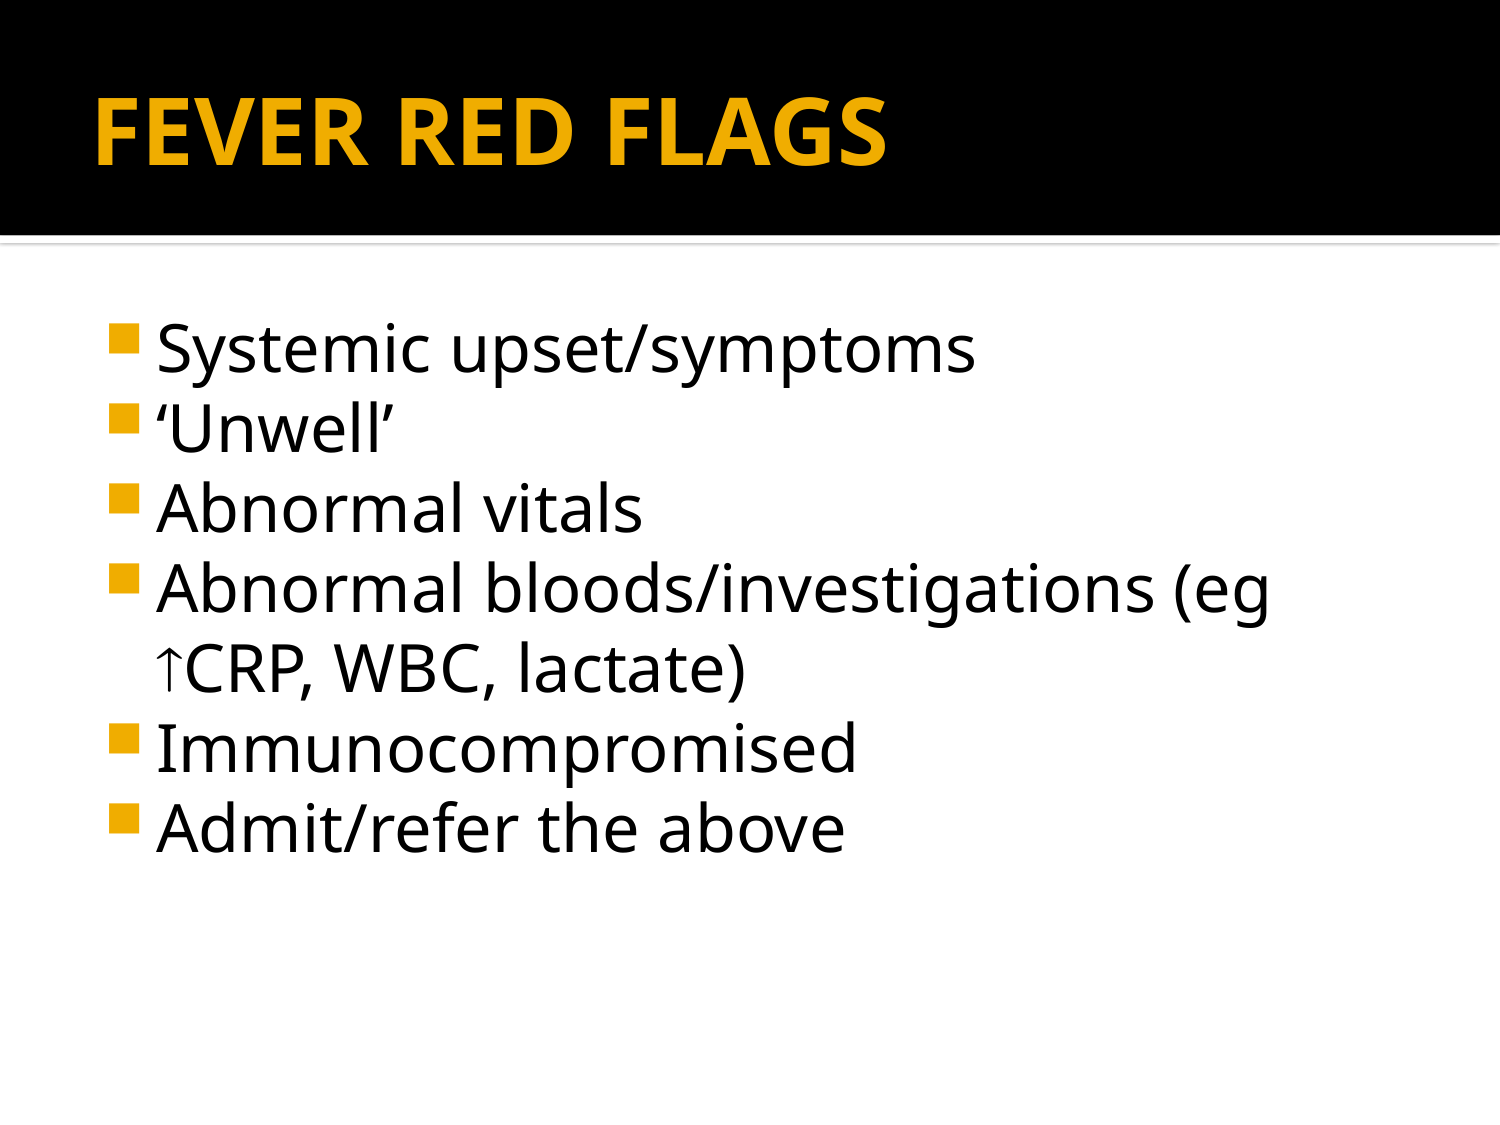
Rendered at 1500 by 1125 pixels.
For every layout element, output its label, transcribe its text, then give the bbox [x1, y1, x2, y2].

title FEVER RED FLAGS [75, 25, 1425, 231]
list Systemic upset/symptoms ‘Unwell’ Abnormal vitals Abnormal bloods/investigations (eg CRP, WBC, lactate) Immunocompromised Admit/refer the above [75, 291, 1425, 1050]
